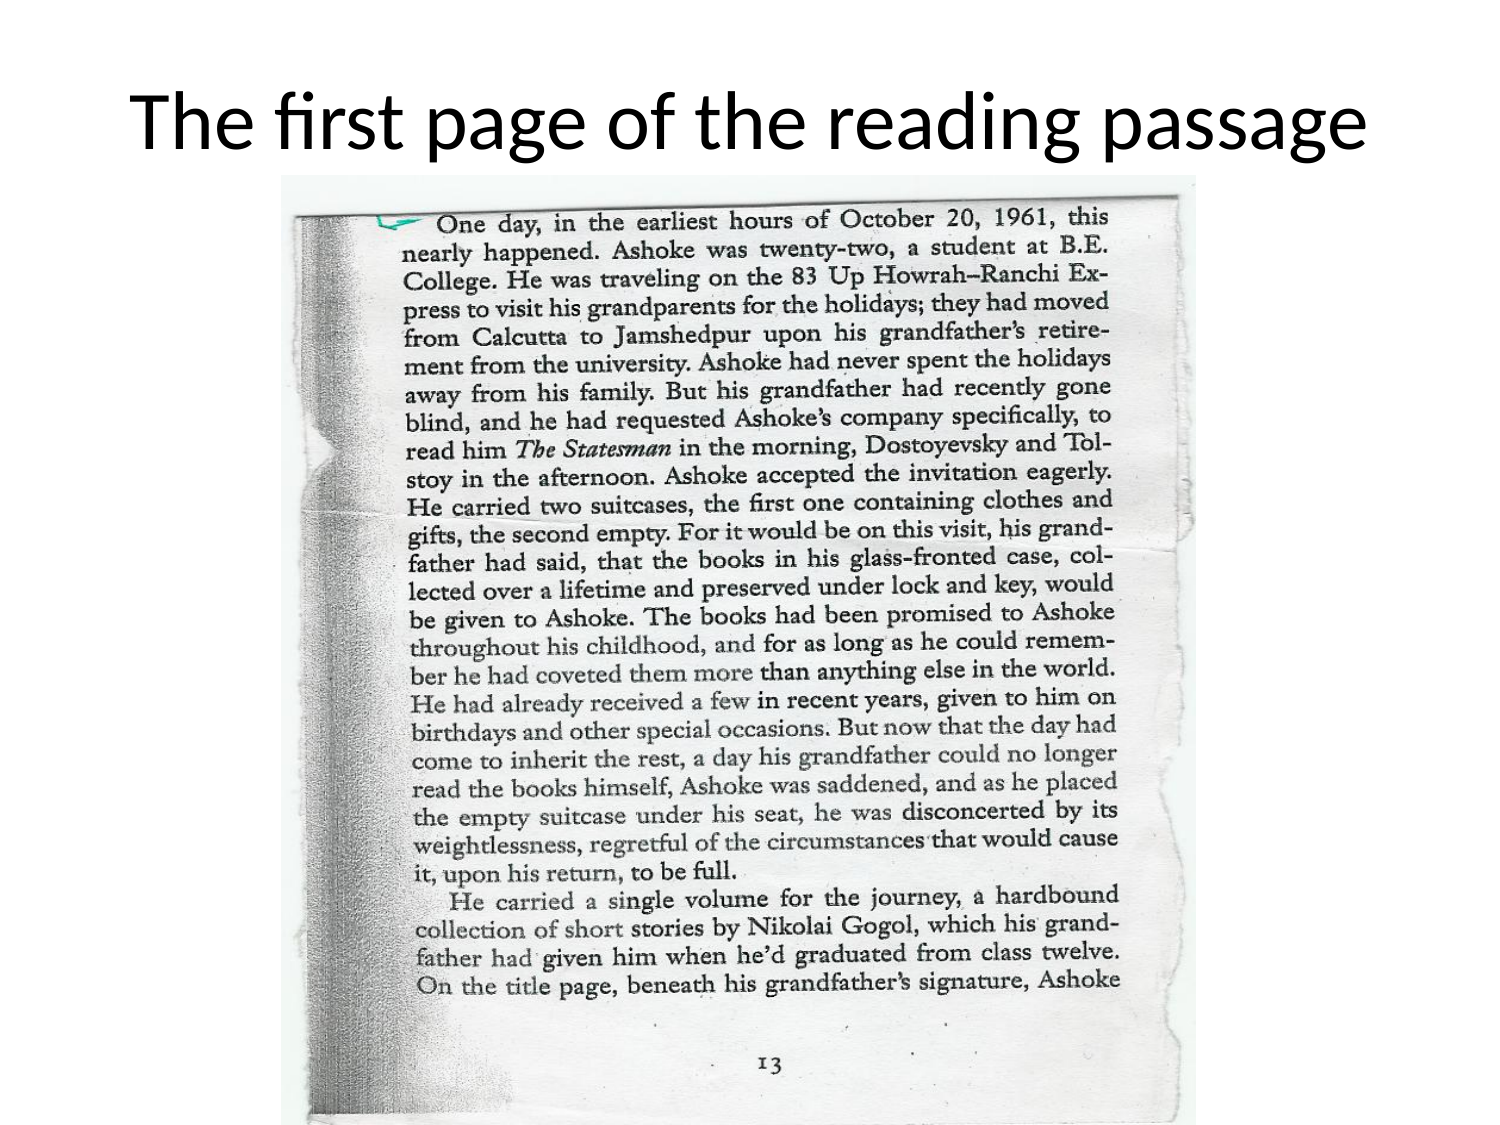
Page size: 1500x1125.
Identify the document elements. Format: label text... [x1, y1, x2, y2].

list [280, 175, 1196, 1125]
title The first page of the reading passage [74, 0, 1426, 233]
